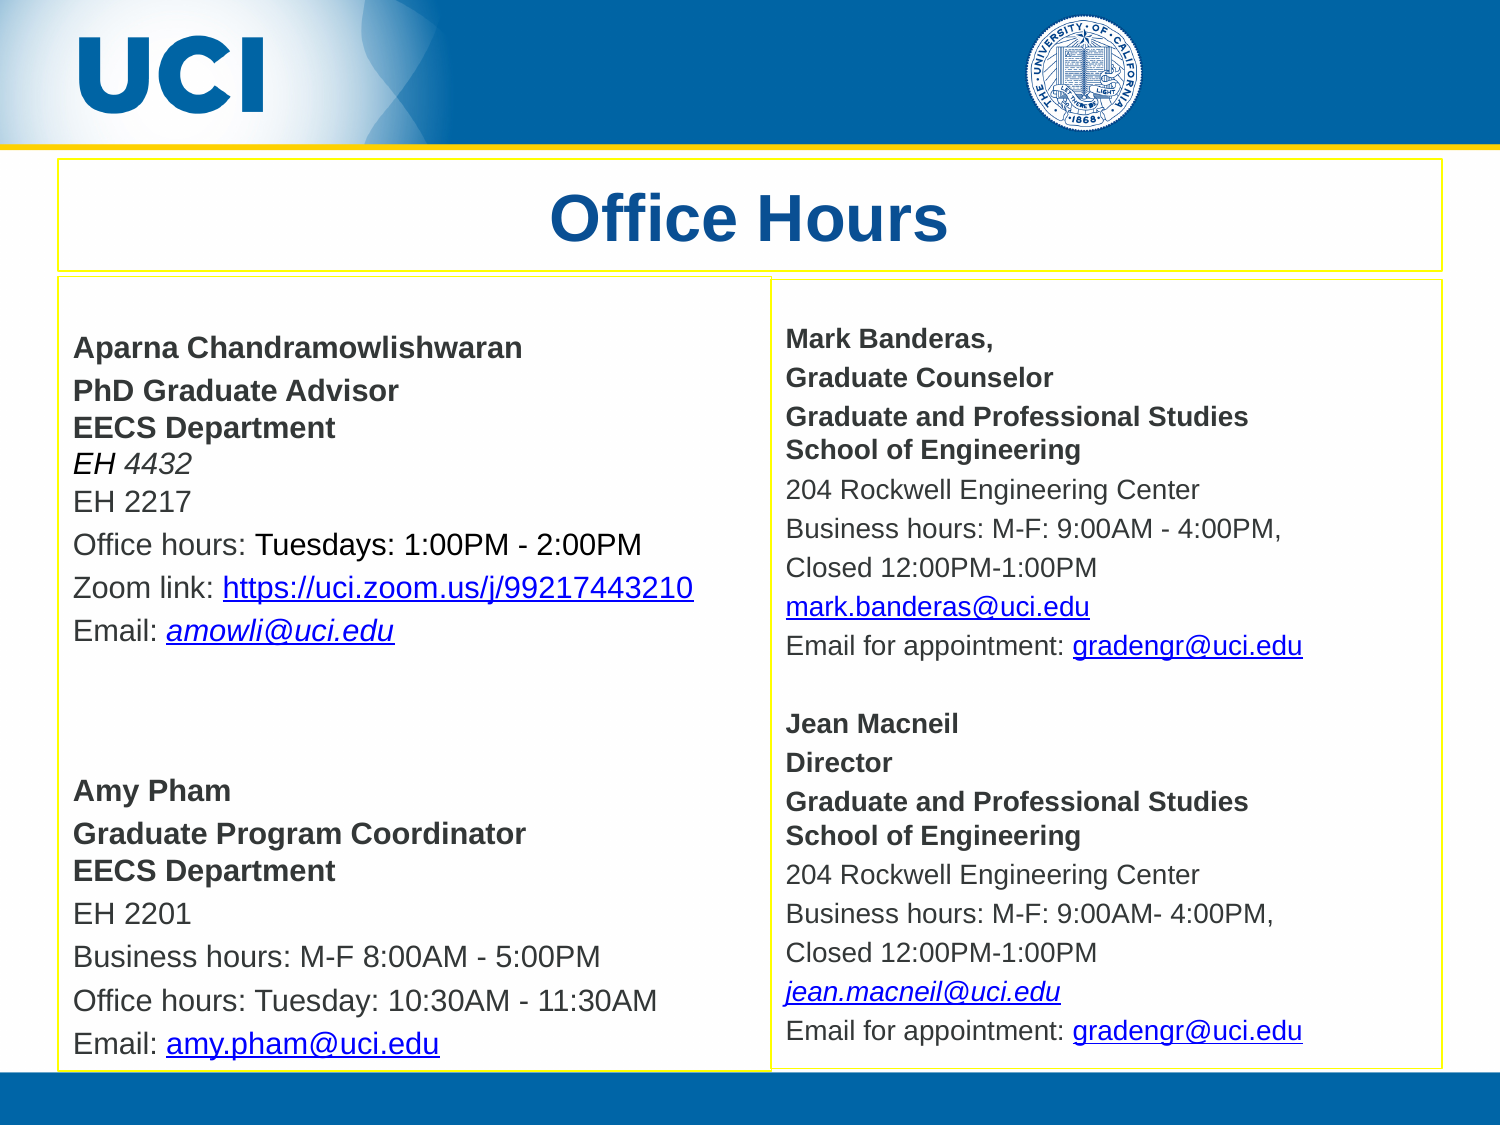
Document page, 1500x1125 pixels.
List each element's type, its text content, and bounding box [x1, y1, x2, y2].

slide_number 38 [1146, 1065, 1497, 1075]
text_box [0, 1075, 1500, 1125]
list Aparna Chandramowlishwaran PhD Graduate Advisor EECS Department EH 4432 EH 2217 Office hours: Tuesdays: 1:00PM - 2:00PM Zoom link: https://uci.zoom.us/j/99217443210 Email: amowli@uci.edu Amy Pham Graduate Program Coordinator EECS Department EH 2201 Business hours: M-F 8:00AM - 5:00PM Office hours: Tuesday: 10:30AM - 11:30AM Email: amy.pham@uci.edu [57, 276, 772, 1072]
picture [0, 0, 1500, 1075]
list Mark Banderas, Graduate Counselor Graduate and Professional Studies School of Engineering 204 Rockwell Engineering Center Business hours: M-F: 9:00AM - 4:00PM, Closed 12:00PM-1:00PM mark.banderas@uci.edu Email for appointment: gradengr@uci.edu Jean Macneil Director Graduate and Professional Studies School of Engineering 204 Rockwell Engineering Center Business hours: M-F: 9:00AM- 4:00PM, Closed 12:00PM-1:00PM jean.macneil@uci.edu Email for appointment: gradengr@uci.edu [770, 279, 1443, 1069]
title Office Hours [57, 159, 1443, 272]
